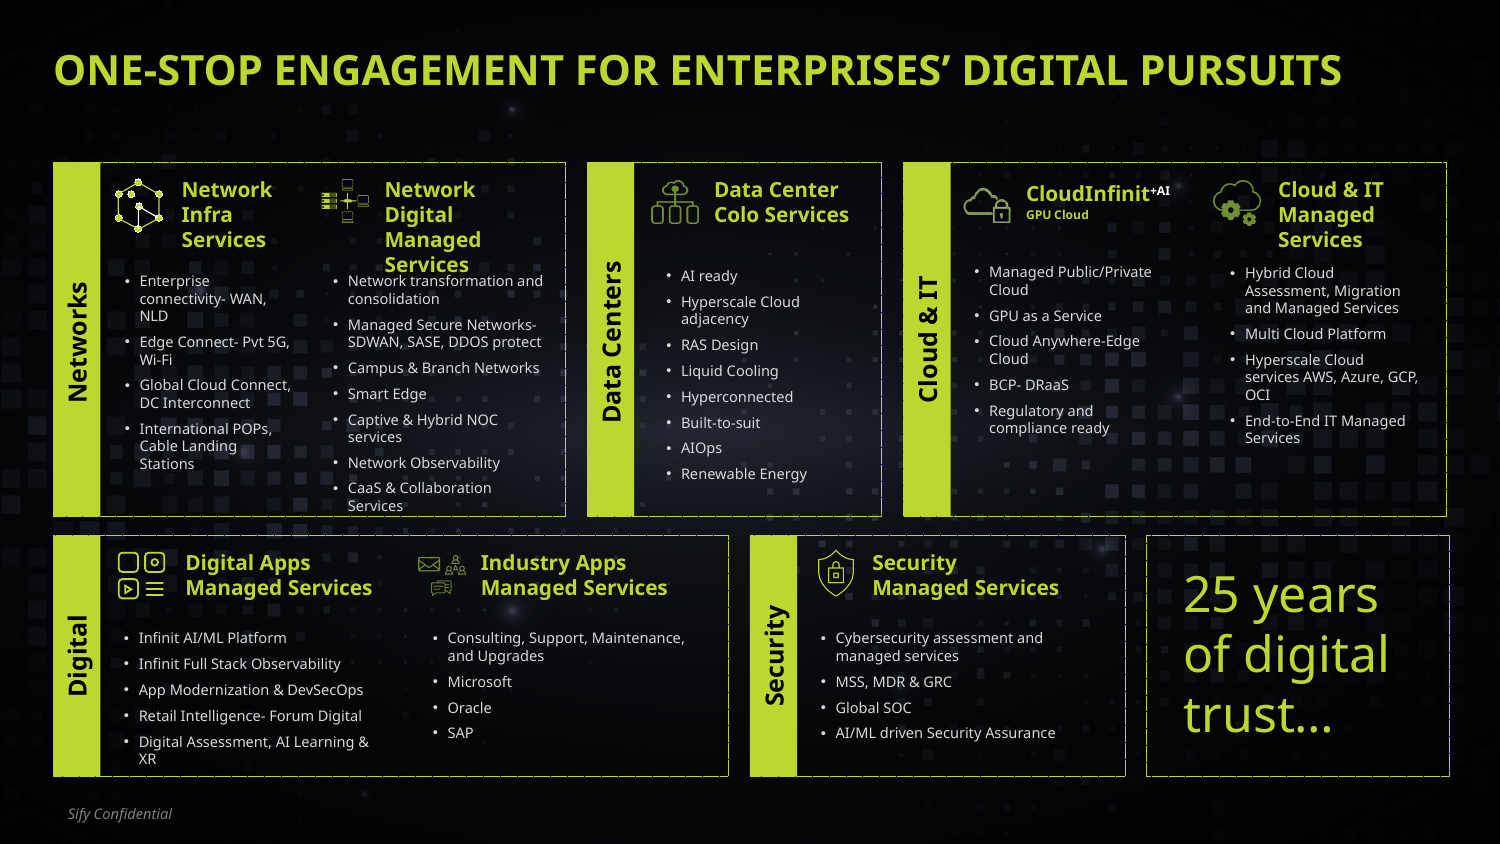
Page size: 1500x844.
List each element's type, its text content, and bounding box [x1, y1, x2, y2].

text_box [1145, 535, 1450, 777]
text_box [903, 161, 1447, 517]
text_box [749, 535, 1126, 777]
title one-stop engagement for enterprises’ digital pursuits [53, 35, 1447, 102]
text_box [52, 161, 567, 517]
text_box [586, 161, 882, 517]
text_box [52, 535, 729, 777]
